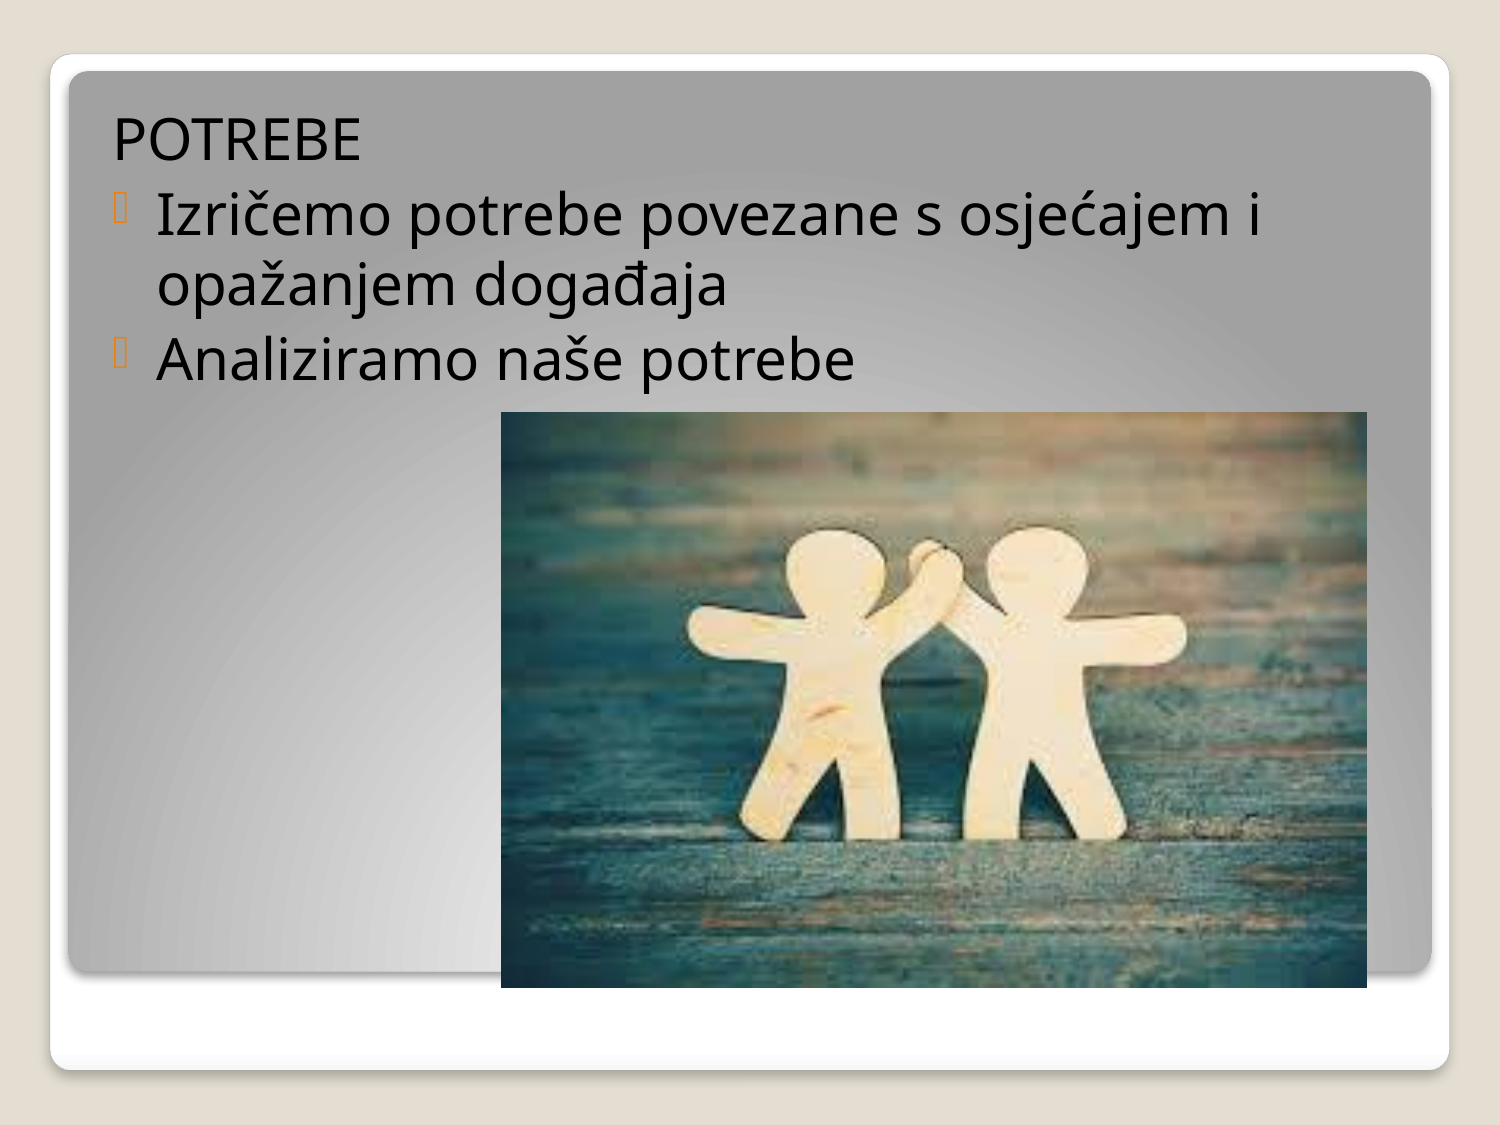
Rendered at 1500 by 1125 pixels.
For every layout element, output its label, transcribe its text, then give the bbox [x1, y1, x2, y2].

picture [501, 411, 1367, 988]
list POTREBE Izričemo potrebe povezane s osjećajem i opažanjem događaja Analiziramo naše potrebe [82, 86, 1425, 774]
